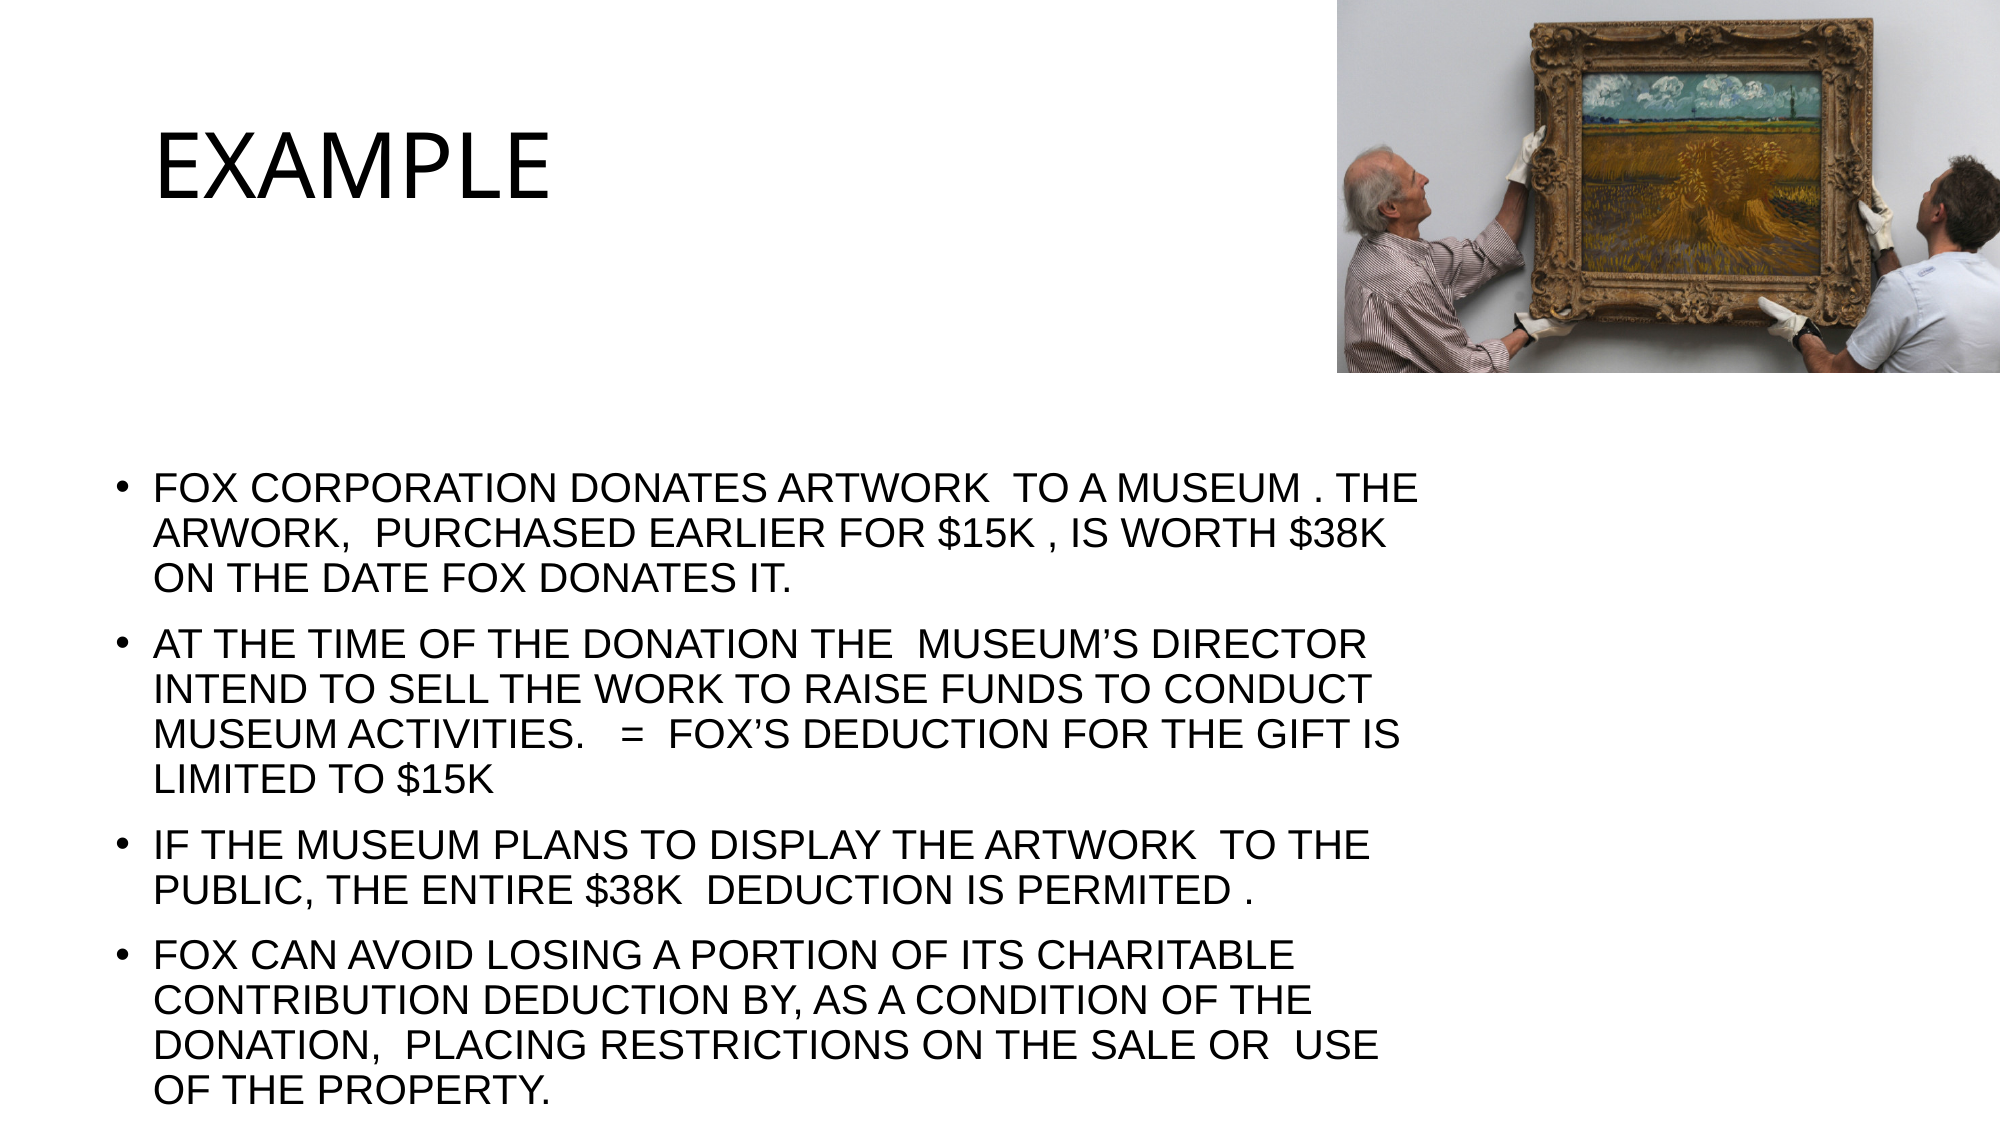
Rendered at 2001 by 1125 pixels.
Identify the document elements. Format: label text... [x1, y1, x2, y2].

picture [1337, 0, 2000, 373]
title EXAMPLE [137, 59, 1337, 278]
list FOX CORPORATION DONATES ARTWORK TO A MUSEUM . THE ARWORK, PURCHASED EARLIER FOR $15K , IS WORTH $38K ON THE DATE FOX DONATES IT. AT THE TIME OF THE DONATION THE MUSEUM’S DIRECTOR INTEND TO SELL THE WORK TO RAISE FUNDS TO CONDUCT MUSEUM ACTIVITIES. = FOX’S DEDUCTION FOR THE GIFT IS LIMITED TO $15K IF THE MUSEUM PLANS TO DISPLAY THE ARTWORK TO THE PUBLIC, THE ENTIRE $38K DEDUCTION IS PERMITED . FOX CAN AVOID LOSING A PORTION OF ITS CHARITABLE CONTRIBUTION DEDUCTION BY, AS A CONDITION OF THE DONATION, PLACING RESTRICTIONS ON THE SALE OR USE OF THE PROPERTY. [100, 458, 1450, 1056]
